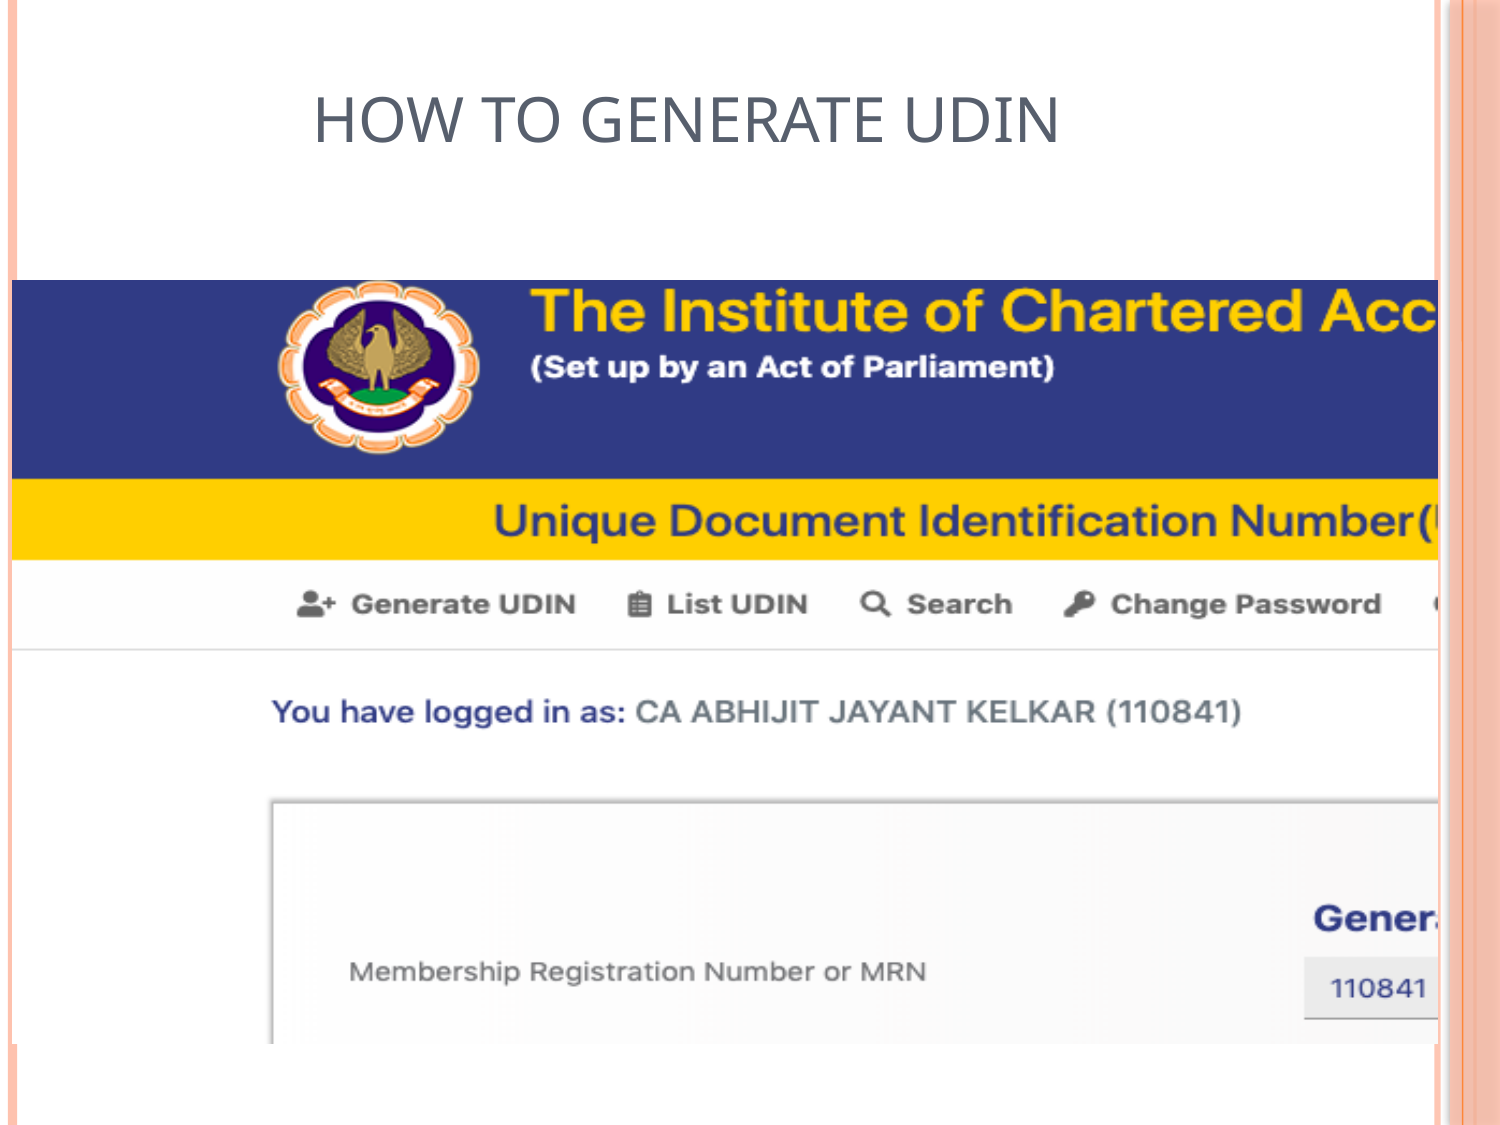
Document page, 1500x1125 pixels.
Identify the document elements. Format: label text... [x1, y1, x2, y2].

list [11, 279, 1438, 1045]
title How to Generate UDIN [75, 45, 1300, 163]
